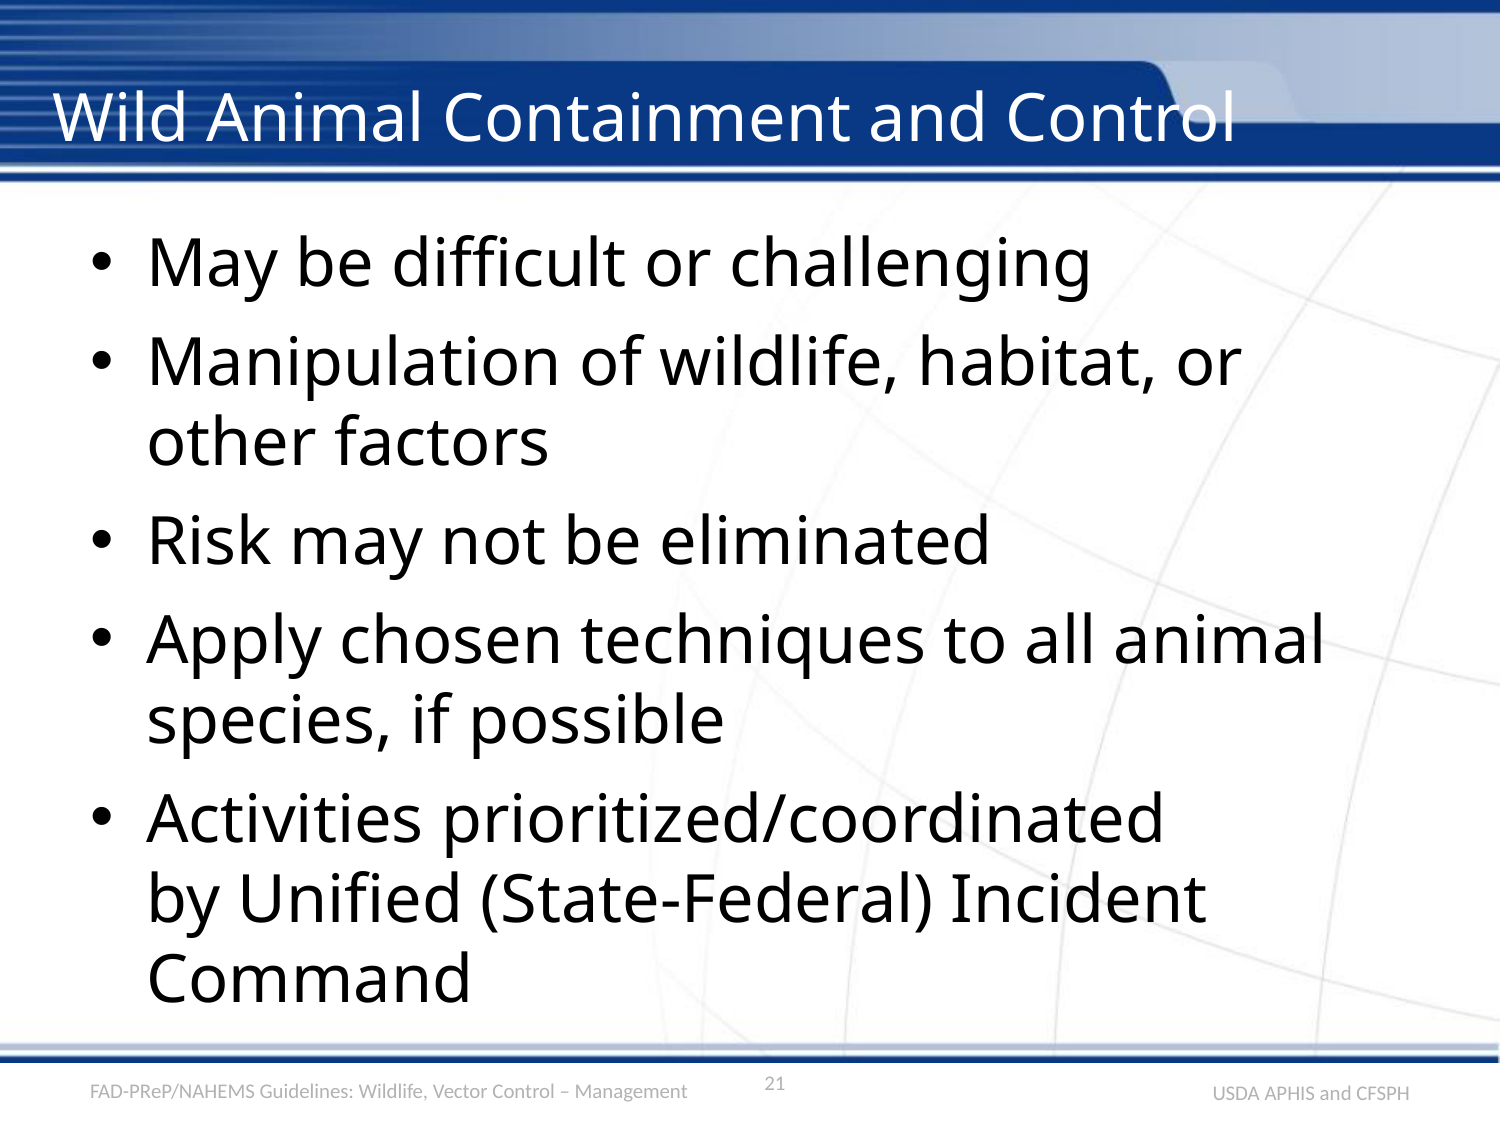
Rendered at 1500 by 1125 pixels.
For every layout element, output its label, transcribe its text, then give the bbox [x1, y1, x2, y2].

title Wild Animal Containment and Control [37, 24, 1488, 163]
list May be difficult or challenging Manipulation of wildlife, habitat, or other factors Risk may not be eliminated Apply chosen techniques to all animal species, if possible Activities prioritized/coordinated by Unified (State-Federal) Incident Command [75, 212, 1425, 1025]
slide_number USDA APHIS and CFSPH [1074, 1052, 1425, 1113]
footer FAD-PReP/NAHEMS Guidelines: Wildlife, Vector Control – Management [75, 1050, 825, 1110]
picture [0, 0, 1500, 1063]
slide_number 21 [600, 1042, 950, 1103]
